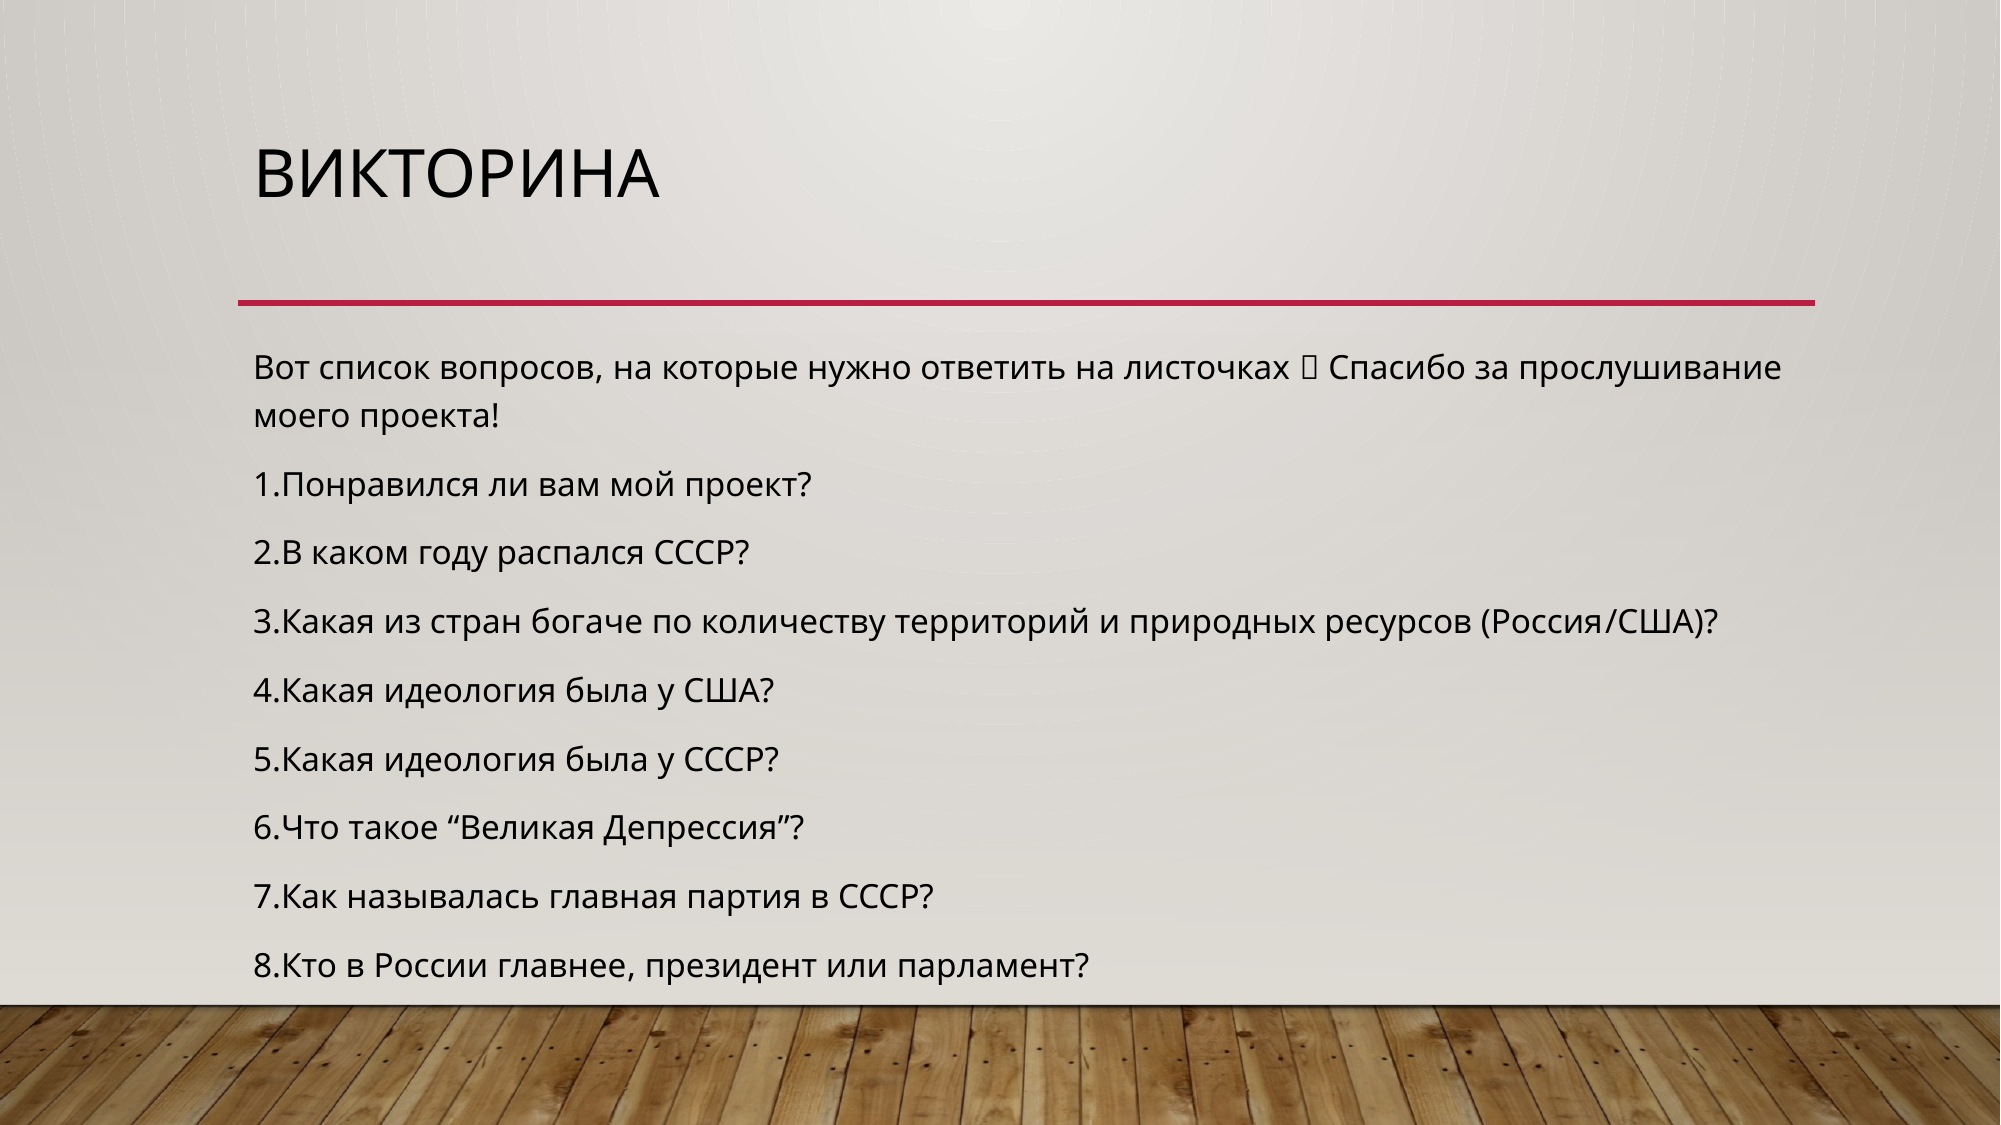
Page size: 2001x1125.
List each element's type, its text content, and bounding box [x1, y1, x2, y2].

picture [0, 1005, 2000, 1125]
list Вот список вопросов, на которые нужно ответить на листочках  Спасибо за прослушивание моего проекта! 1.Понравился ли вам мой проект? 2.В каком году распался СССР? 3.Какая из стран богаче по количеству территорий и природных ресурсов (Россия/США)? 4.Какая идеология была у США? 5.Какая идеология была у СССР? 6.Что такое “Великая Депрессия”? 7.Как называлась главная партия в СССР? 8.Кто в России главнее, президент или парламент? [238, 330, 1814, 1007]
title Викторина [238, 131, 1814, 305]
